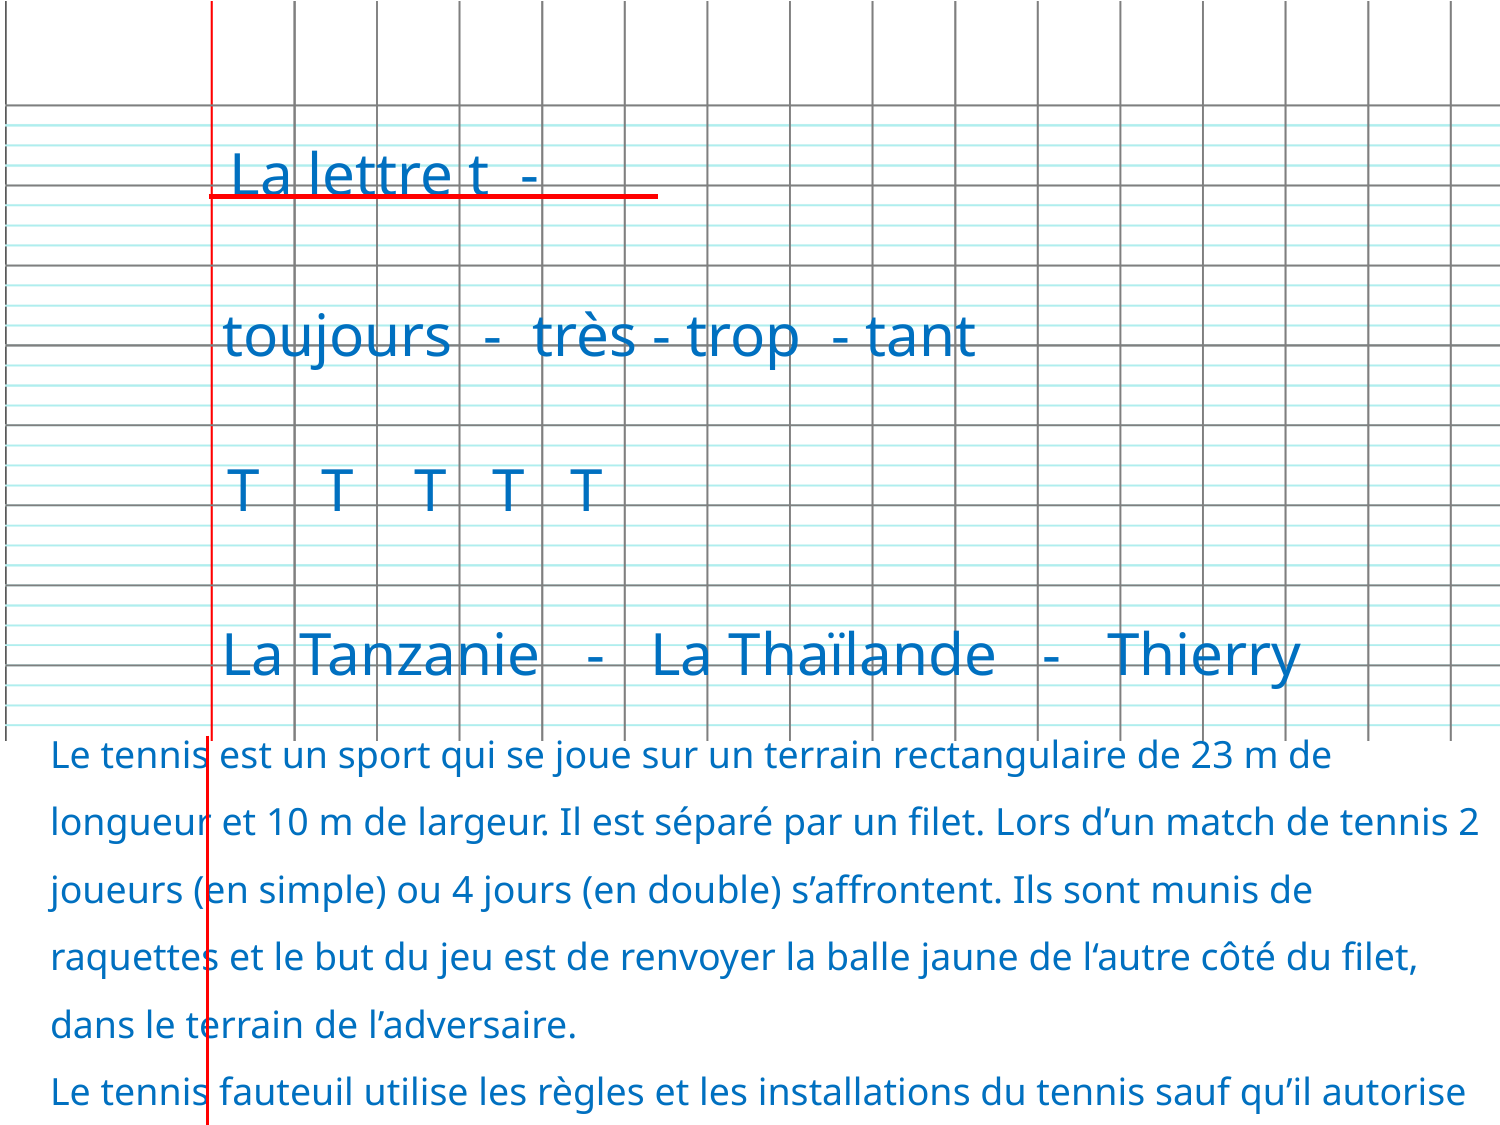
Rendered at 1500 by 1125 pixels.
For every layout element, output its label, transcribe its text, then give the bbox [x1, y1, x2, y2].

text_box Le tennis est un sport qui se joue sur un terrain rectangulaire de 23 m de longueur et 10 m de largeur. Il est séparé par un filet. Lors d’un match de tennis 2 joueurs (en simple) ou 4 jours (en double) s’affrontent. Ils sont munis de raquettes et le but du jeu est de renvoyer la balle jaune de l‘autre côté du filet, dans le terrain de l’adversaire. Le tennis fauteuil utilise les règles et les installations du tennis sauf qu’il autorise deux rebonds de chaque côté du filet. [35, 741, 206, 1125]
picture [5, 0, 1500, 741]
text_box Le tennis est un sport qui se joue sur un terrain rectangulaire de 23 m de longueur et 10 m de largeur. Il est séparé par un filet. Lors d’un match de tennis 2 joueurs (en simple) ou 4 jours (en double) s’affrontent. Ils sont munis de raquettes et le but du jeu est de renvoyer la balle jaune de l‘autre côté du filet, dans le terrain de l’adversaire. Le tennis fauteuil utilise les règles et les installations du tennis sauf qu’il autorise deux rebonds de chaque côté du filet. [209, 741, 1500, 1125]
